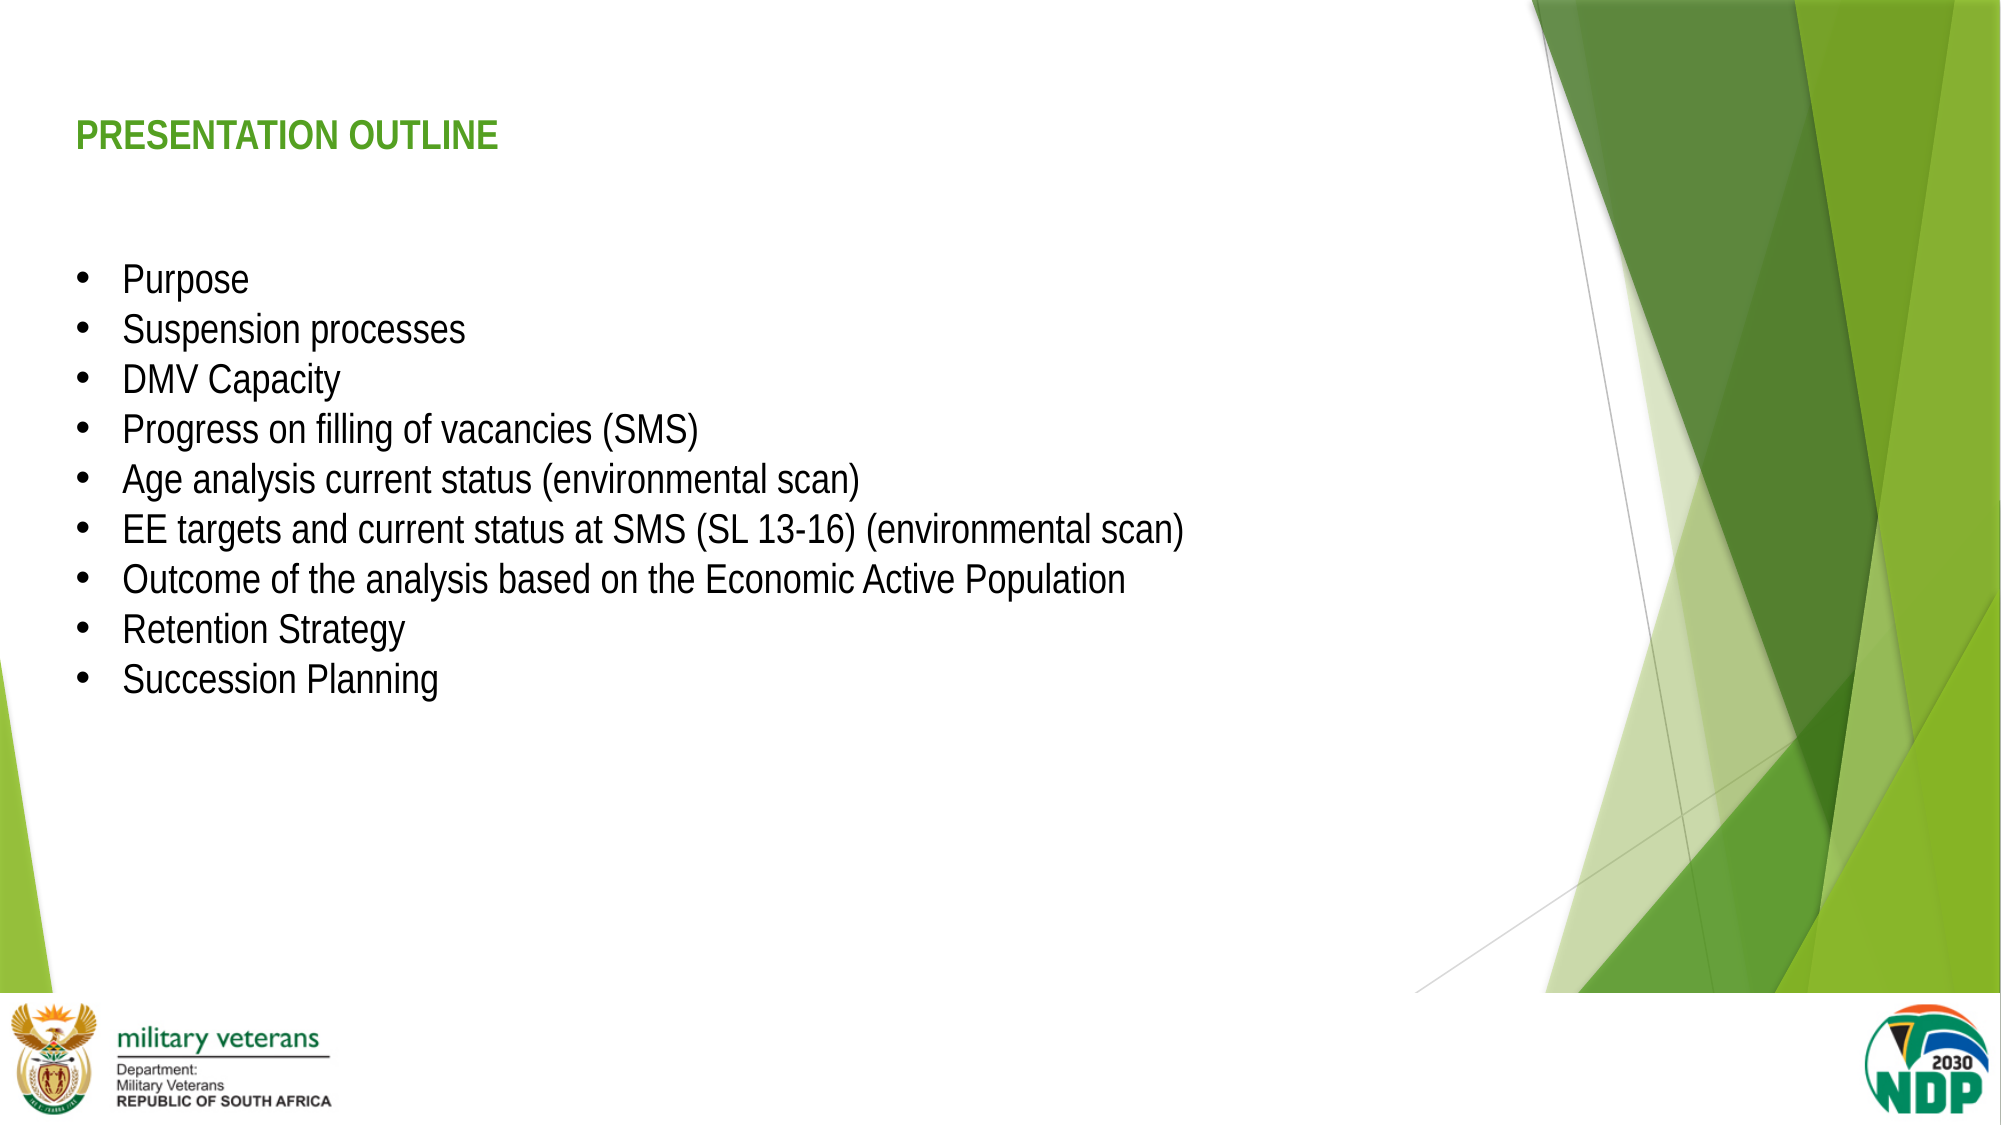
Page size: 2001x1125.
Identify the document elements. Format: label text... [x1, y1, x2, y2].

picture [0, 992, 2000, 1125]
text_box Purpose Suspension processes DMV Capacity Progress on filling of vacancies (SMS) Age analysis current status (environmental scan) EE targets and current status at SMS (SL 13-16) (environmental scan) Outcome of the analysis based on the Economic Active Population Retention Strategy Succession Planning [60, 244, 1549, 797]
title PRESENTATION OUTLINE [60, 99, 1522, 169]
